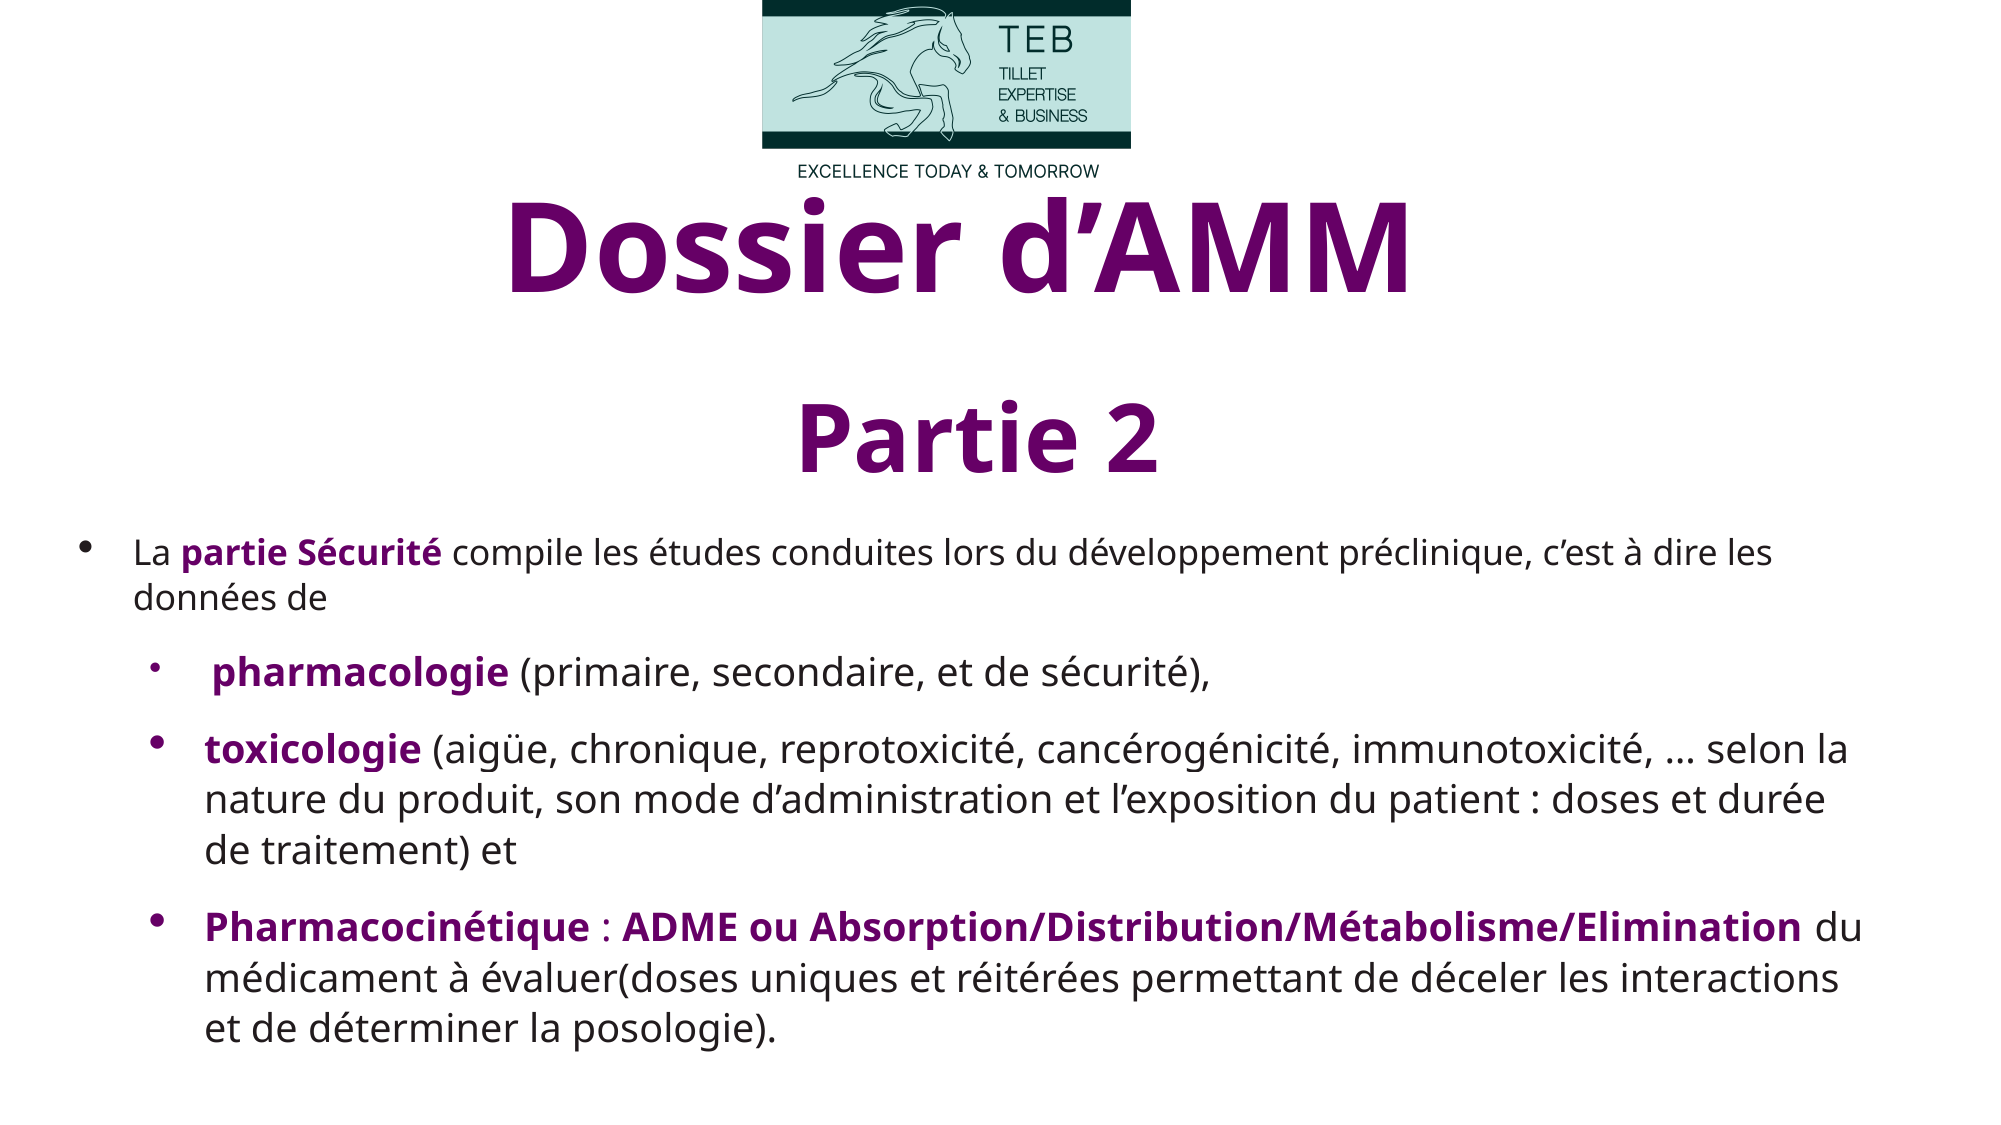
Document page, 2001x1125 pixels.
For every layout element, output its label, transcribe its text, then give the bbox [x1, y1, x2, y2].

subtitle Partie 2 La partie Sécurité compile les études conduites lors du développement préclinique, c’est à dire les données de pharmacologie (primaire, secondaire, et de sécurité), toxicologie (aigüe, chronique, reprotoxicité, cancérogénicité, immunotoxicité, … selon la nature du produit, son mode d’administration et l’exposition du patient : doses et durée de traitement) et Pharmacocinétique : ADME ou Absorption/Distribution/Métabolisme/Elimination du médicament à évaluer(doses uniques et réitérées permettant de déceler les interactions et de déterminer la posologie). [64, 361, 1891, 1068]
title Dossier d’AMM [209, 170, 1710, 361]
picture [761, 0, 1132, 192]
